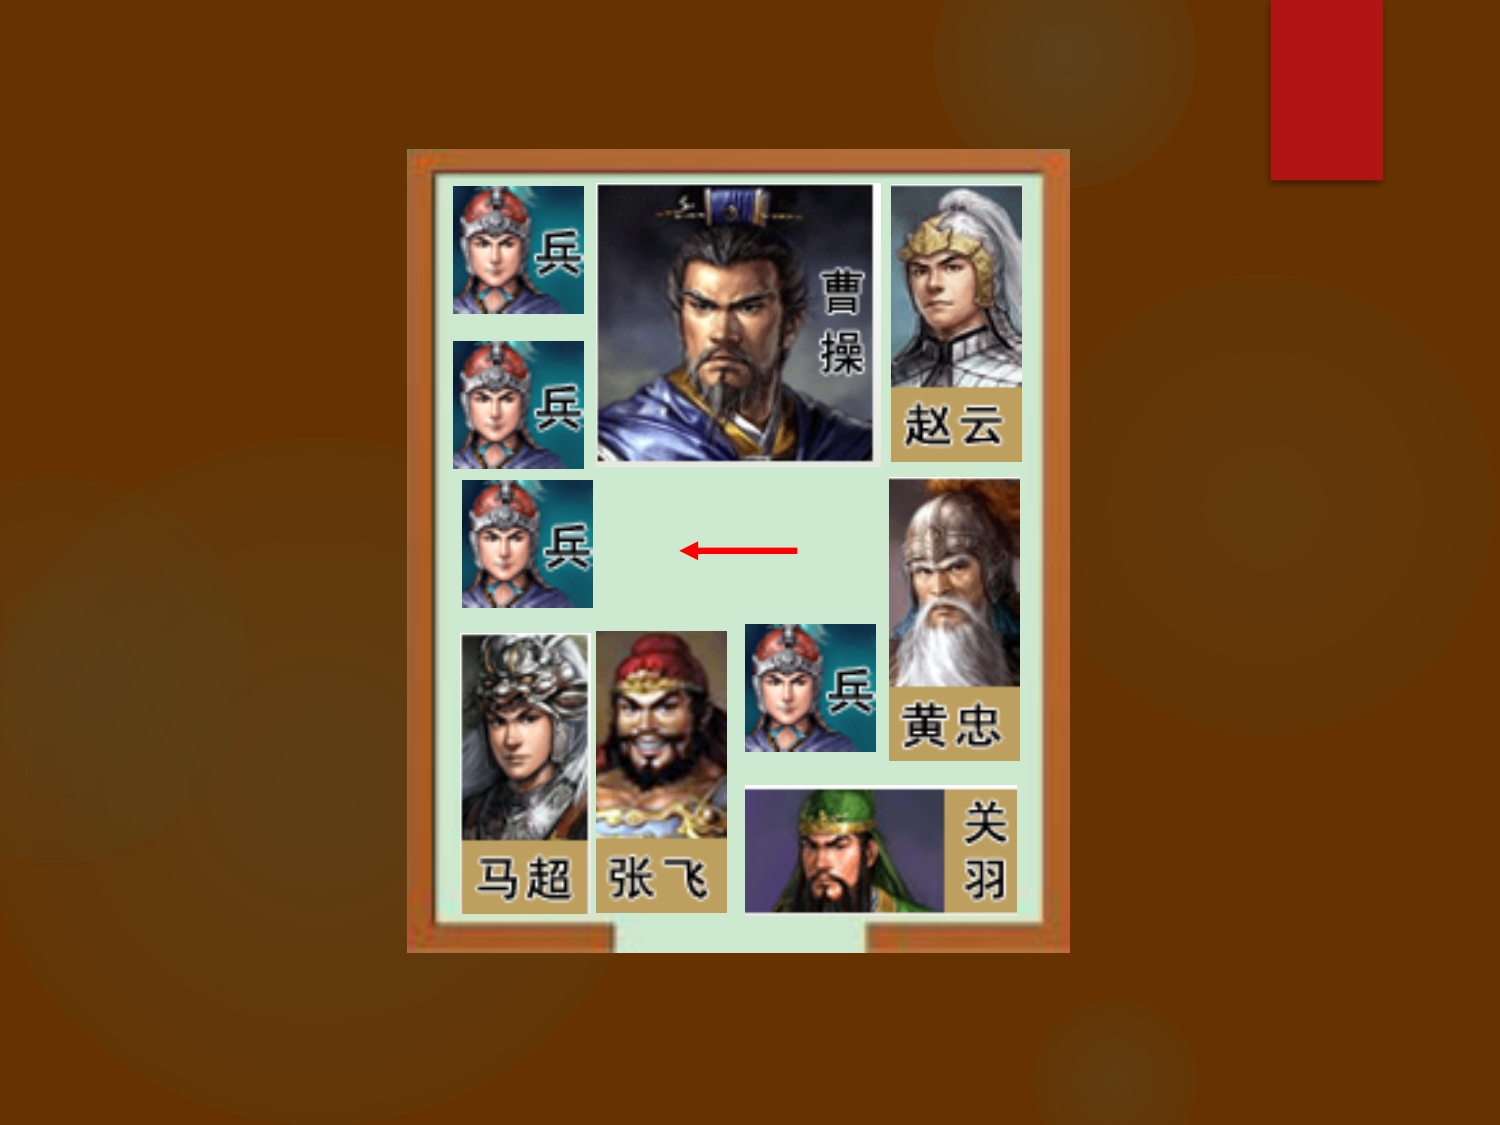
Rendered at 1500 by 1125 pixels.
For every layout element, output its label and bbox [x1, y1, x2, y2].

picture [407, 148, 1071, 953]
